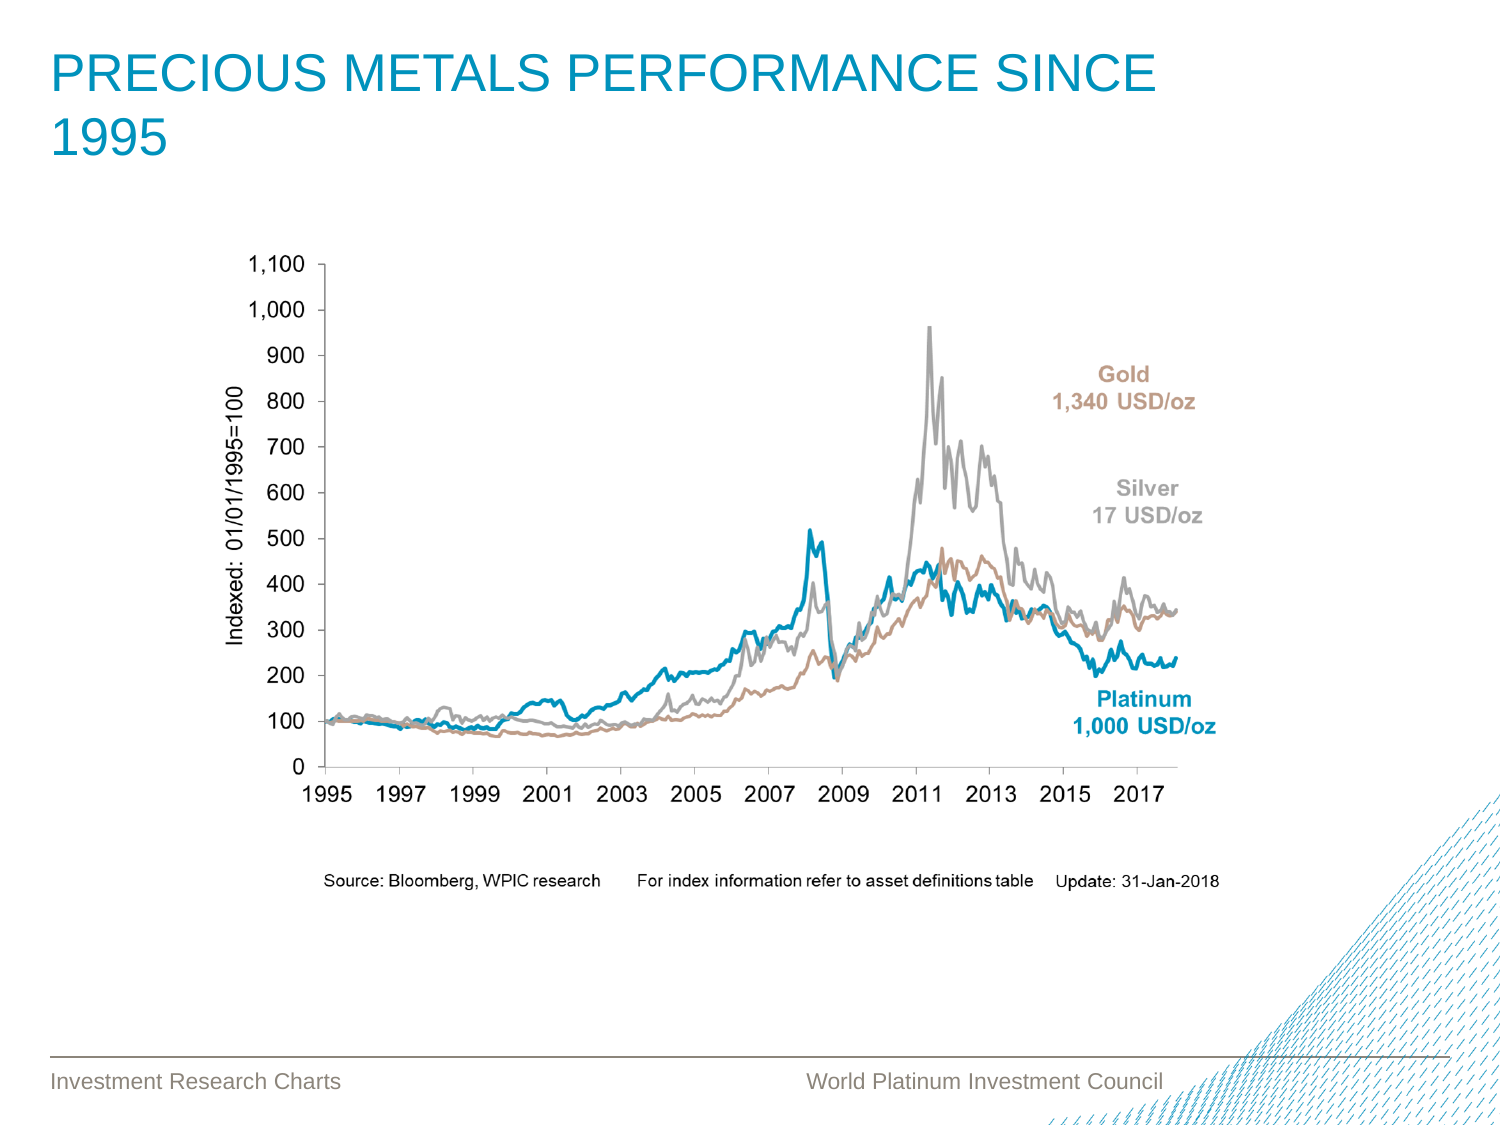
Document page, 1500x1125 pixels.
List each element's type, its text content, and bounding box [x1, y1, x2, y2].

title Precious metals performance since 1995 [50, 38, 1270, 202]
picture [218, 215, 1500, 1125]
footer Investment Research Charts [50, 1066, 372, 1106]
